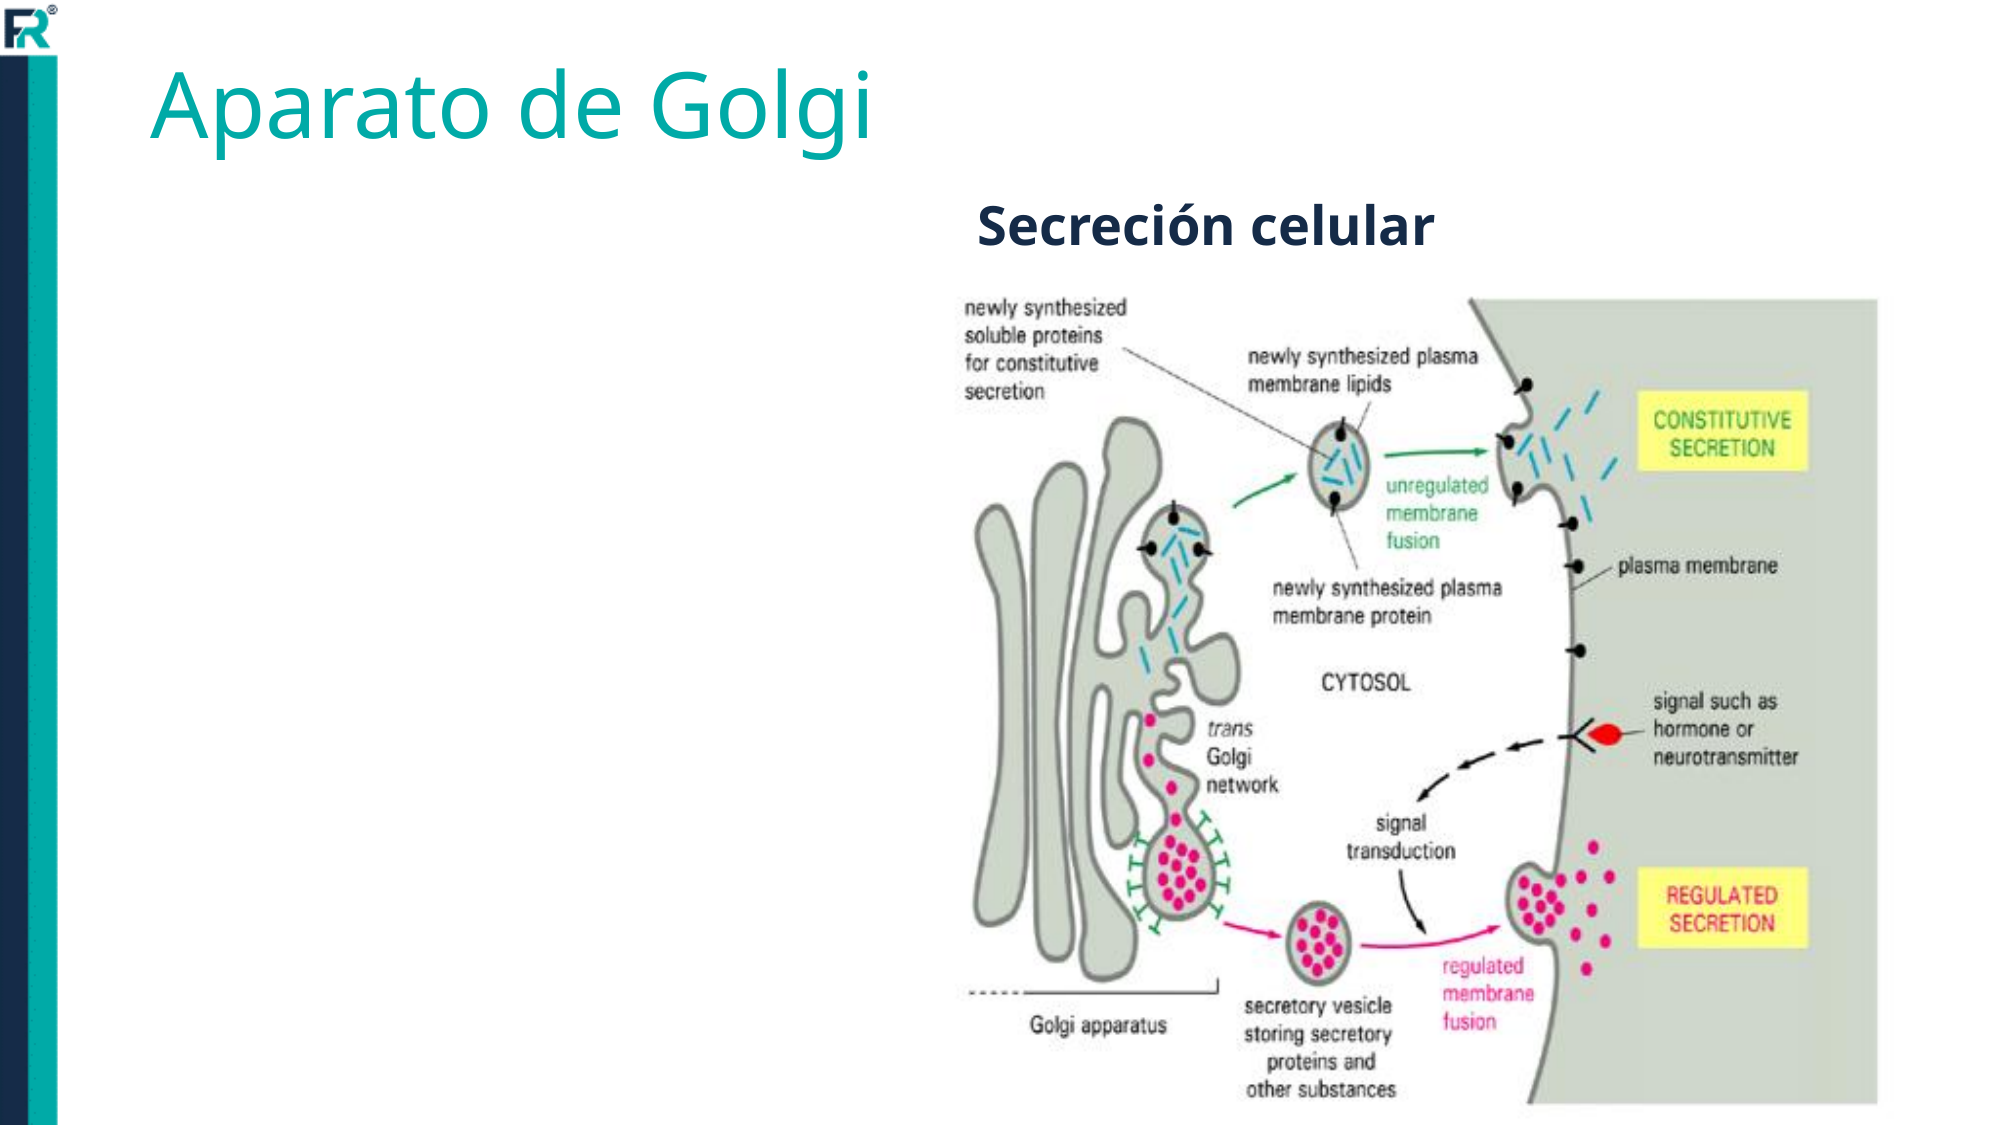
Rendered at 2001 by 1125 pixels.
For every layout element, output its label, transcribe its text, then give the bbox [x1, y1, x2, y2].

list Secreción celular [962, 129, 1757, 264]
picture [0, 0, 2001, 1125]
title Aparato de Golgi [135, 0, 1861, 218]
